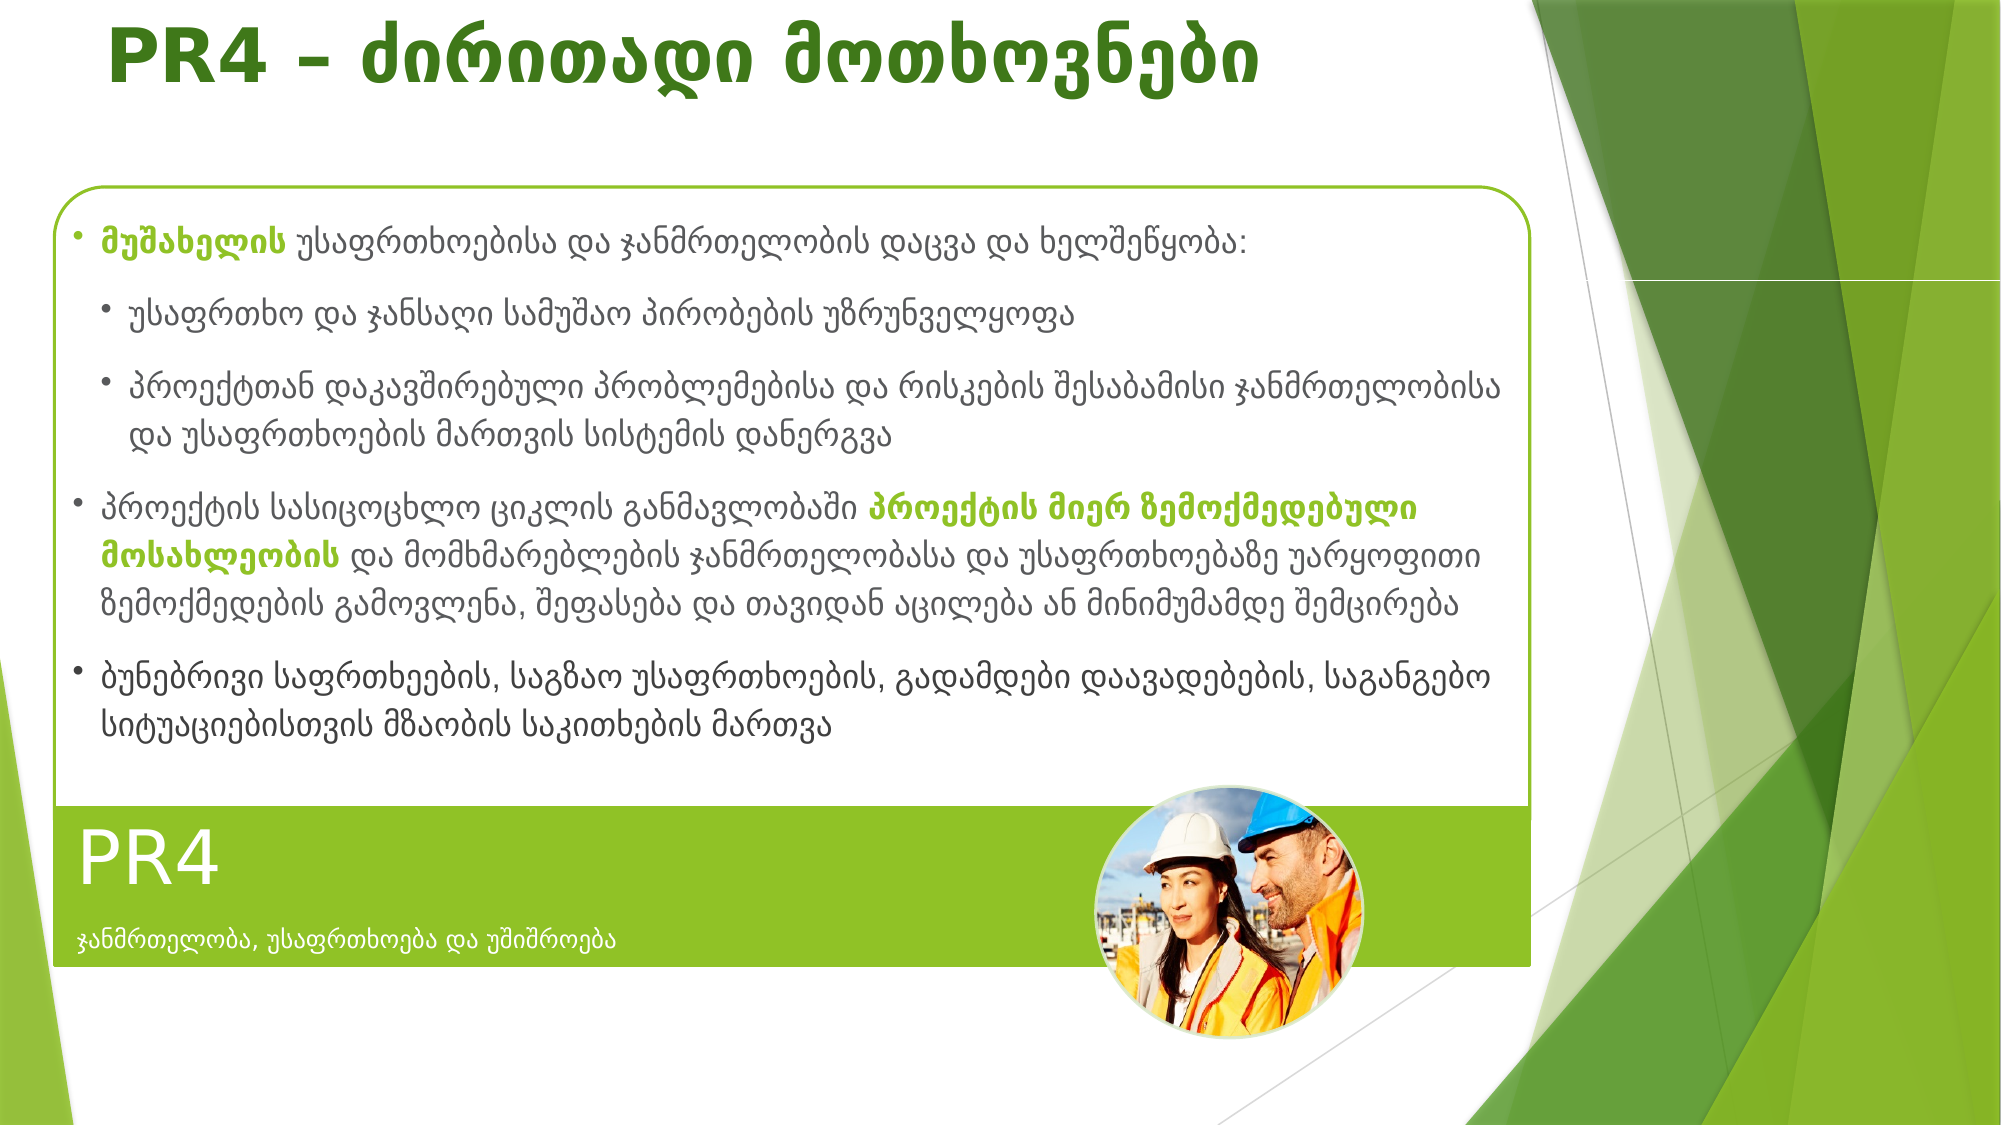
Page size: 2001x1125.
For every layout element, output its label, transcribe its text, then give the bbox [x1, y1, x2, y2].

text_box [37, 185, 1547, 1061]
title PR4 – ძირითადი მოთხოვნები [0, 0, 1546, 111]
